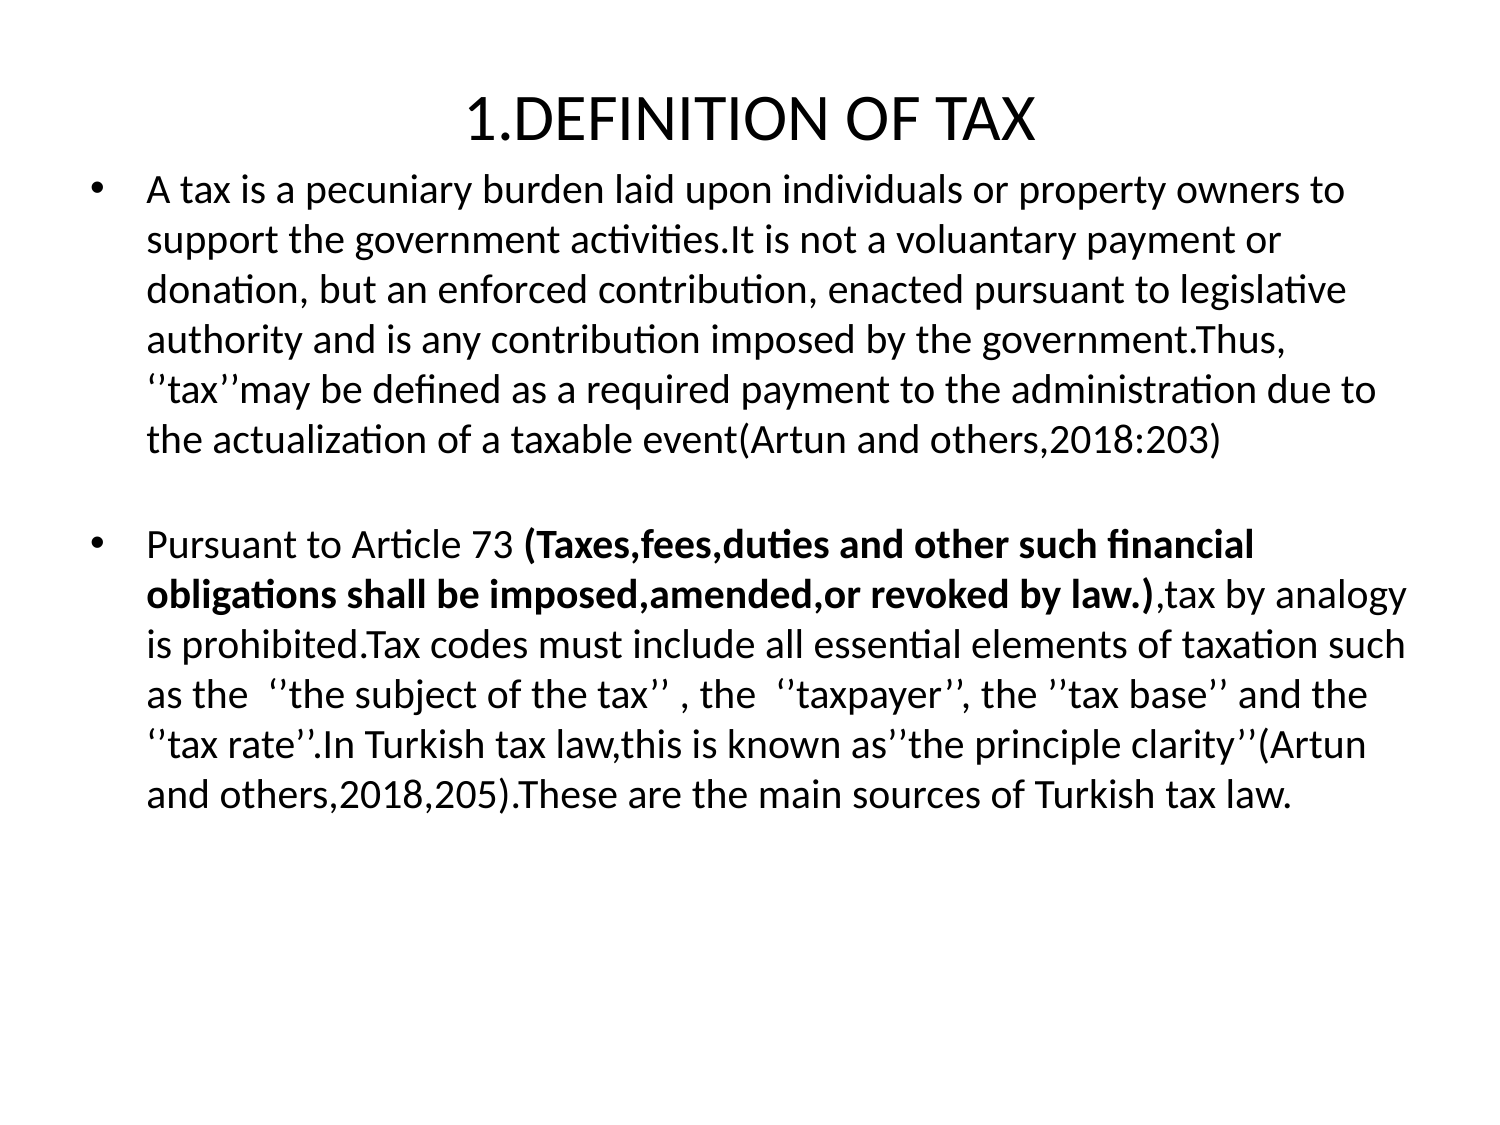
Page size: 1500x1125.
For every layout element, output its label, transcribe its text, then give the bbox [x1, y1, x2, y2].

list 1.DEFINITION OF TAX A tax is a pecuniary burden laid upon individuals or property owners to support the government activities.It is not a voluantary payment or donation, but an enforced contribution, enacted pursuant to legislative authority and is any contribution imposed by the government.Thus, ‘’tax’’may be defined as a required payment to the administration due to the actualization of a taxable event(Artun and others,2018:203) Pursuant to Article 73 (Taxes,fees,duties and other such financial obligations shall be imposed,amended,or revoked by law.),tax by analogy is prohibited.Tax codes must include all essential elements of taxation such as the ‘’the subject of the tax’’ , the ‘’taxpayer’’, the ’’tax base’’ and the ‘’tax rate’’.In Turkish tax law,this is known as’’the principle clarity’’(Artun and others,2018,205).These are the main sources of Turkish tax law. [75, 66, 1425, 1005]
